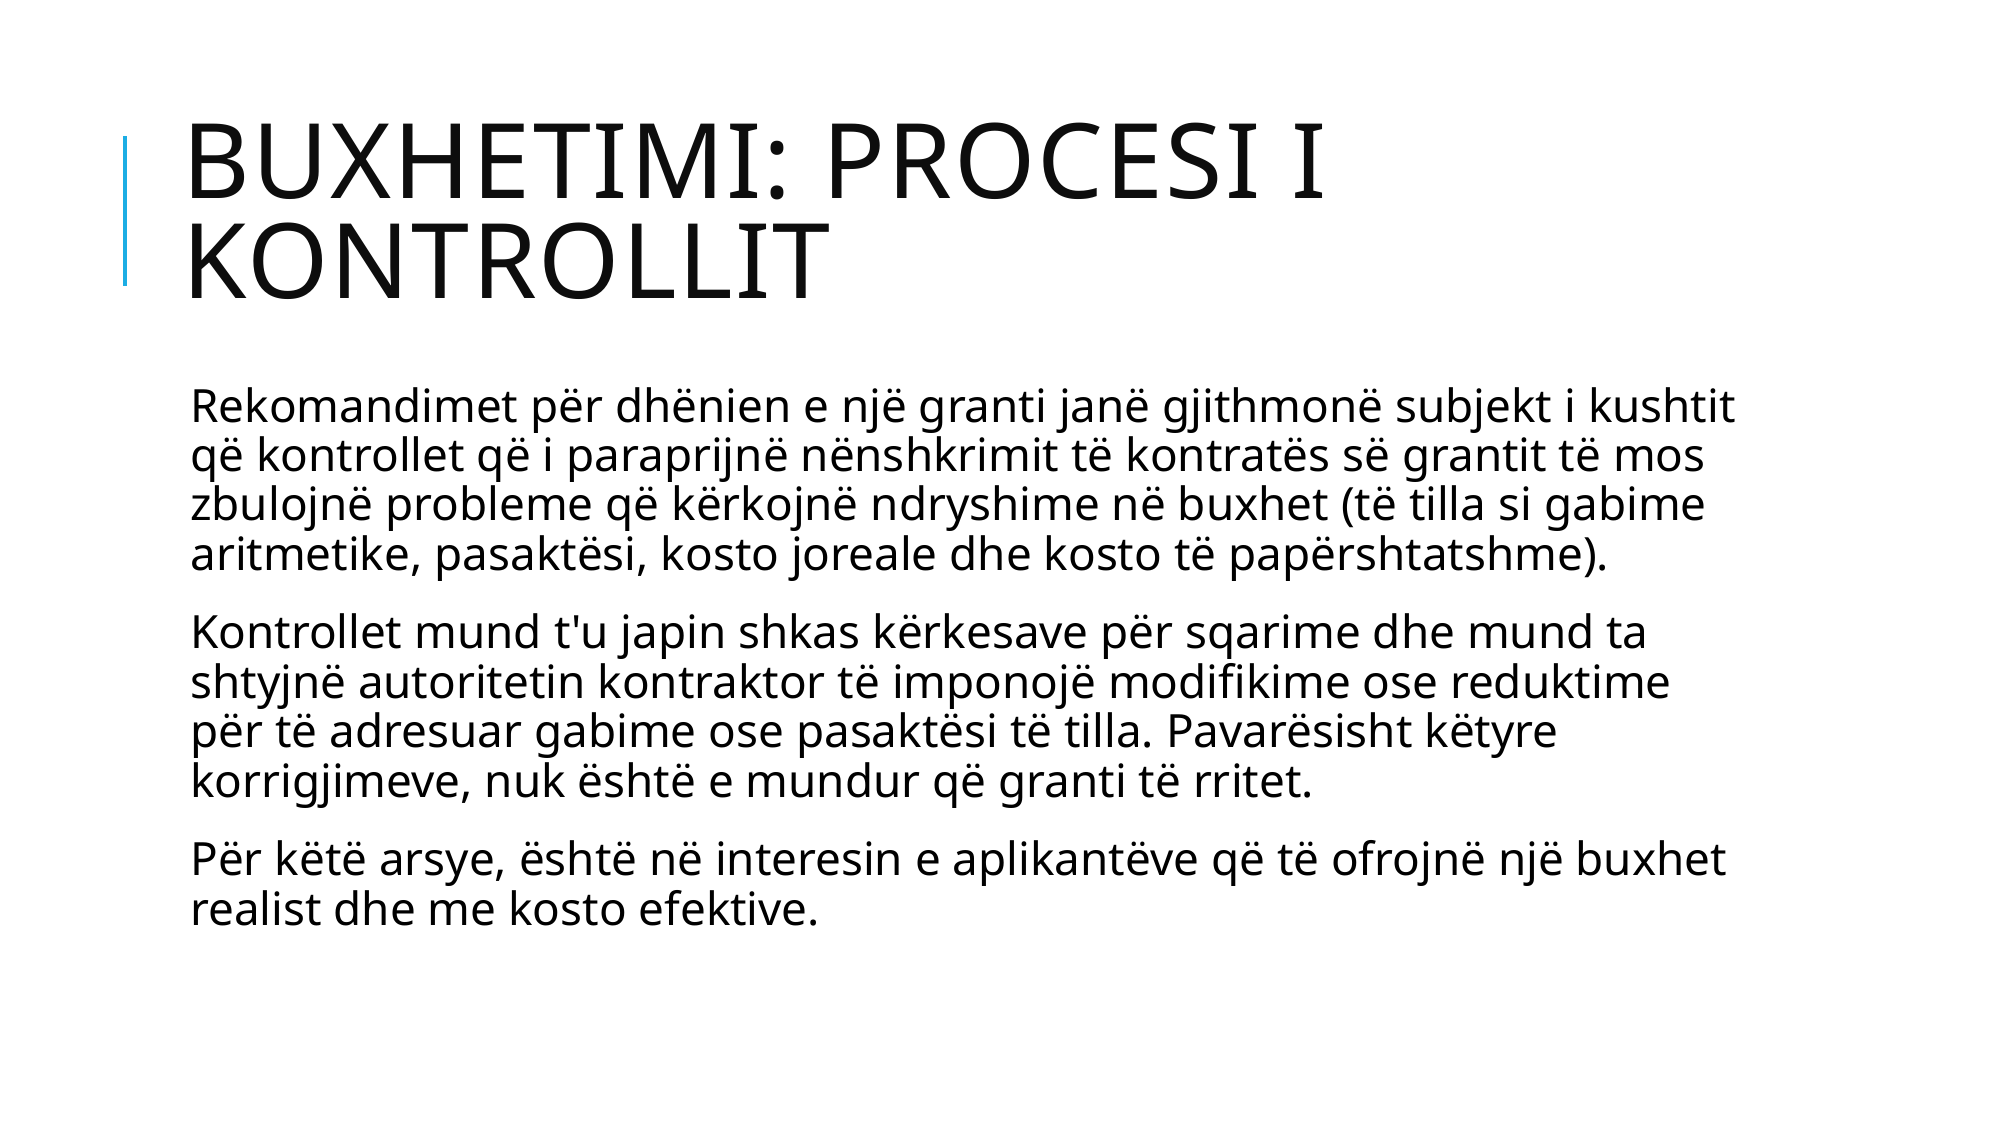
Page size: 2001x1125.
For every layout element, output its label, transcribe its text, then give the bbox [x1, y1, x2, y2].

list Rekomandimet për dhënien e një granti janë gjithmonë subjekt i kushtit që kontrollet që i paraprijnë nënshkrimit të kontratës së grantit të mos zbulojnë probleme që kërkojnë ndryshime në buxhet (të tilla si gabime aritmetike, pasaktësi, kosto joreale dhe kosto të papërshtatshme). Kontrollet mund t'u japin shkas kërkesave për sqarime dhe mund ta shtyjnë autoritetin kontraktor të imponojë modifikime ose reduktime për të adresuar gabime ose pasaktësi të tilla. Pavarësisht këtyre korrigjimeve, nuk është e mundur që granti të rritet. Për këtë arsye, është në interesin e aplikantëve që të ofrojnë një buxhet realist dhe me kosto efektive. [168, 375, 1763, 1035]
title Buxhetimi: Procesi i kontrollit [168, 96, 1763, 342]
